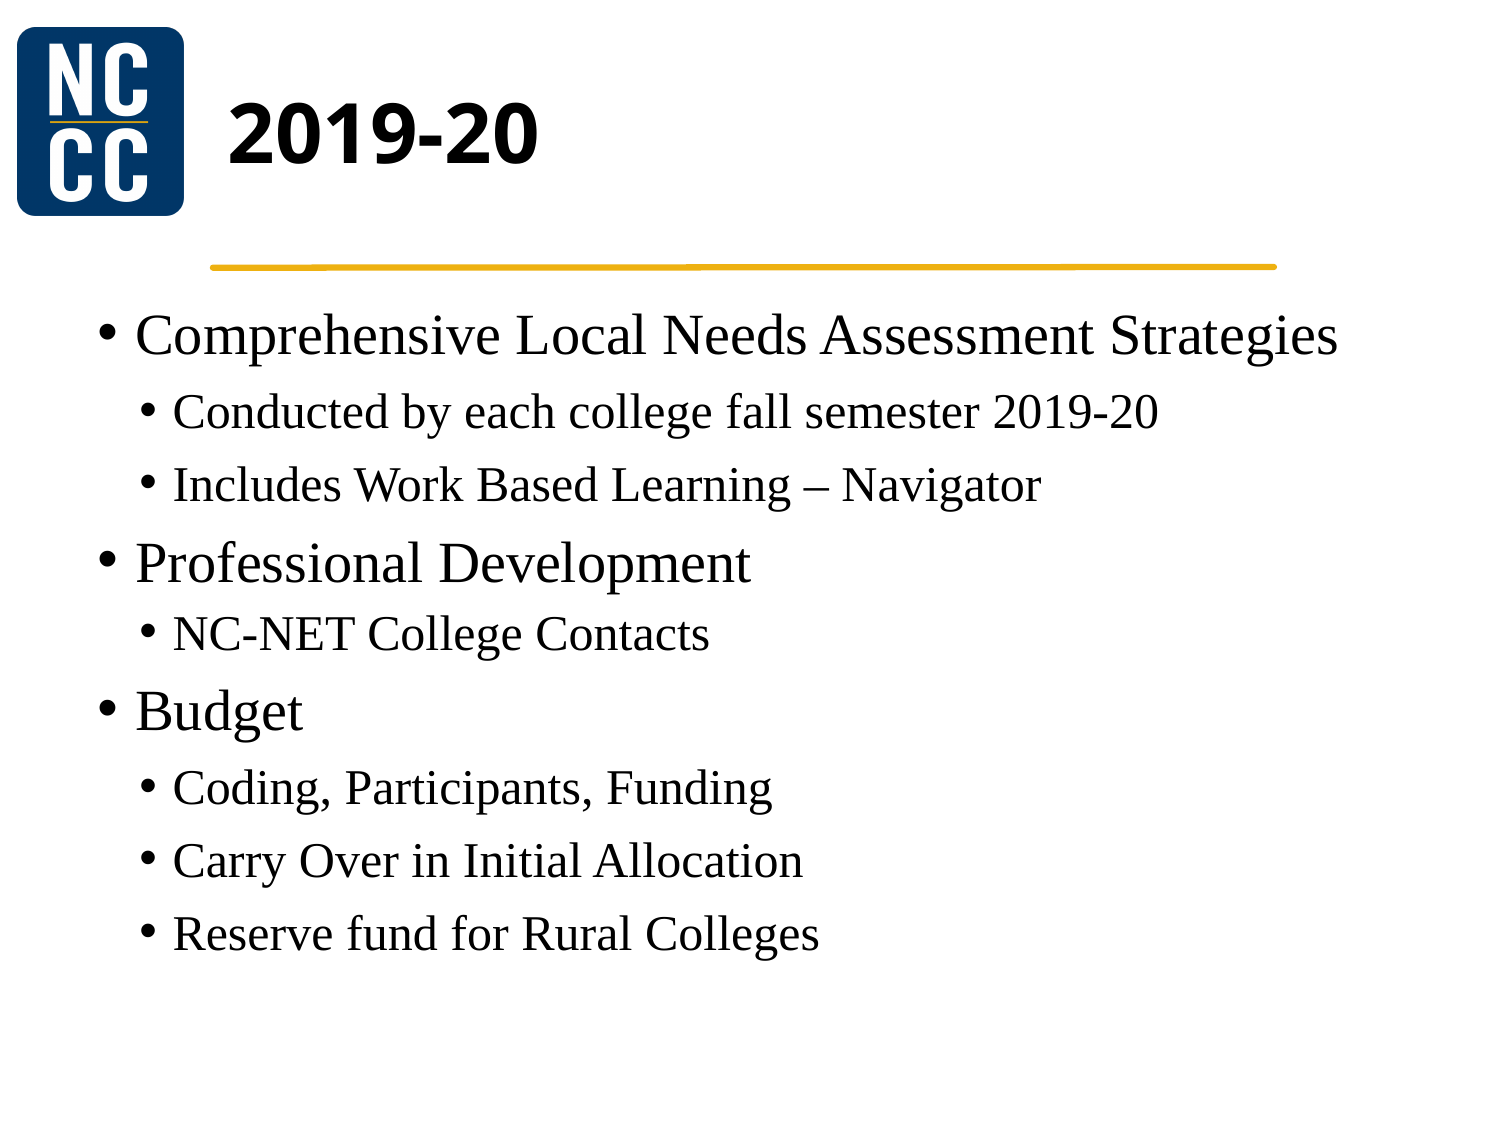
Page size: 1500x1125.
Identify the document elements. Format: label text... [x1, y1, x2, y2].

picture [17, 27, 184, 216]
title 2019-20 [212, 27, 1421, 246]
list Comprehensive Local Needs Assessment Strategies Conducted by each college fall semester 2019-20 Includes Work Based Learning – Navigator Professional Development NC-NET College Contacts Budget Coding, Participants, Funding Carry Over in Initial Allocation Reserve fund for Rural Colleges [82, 288, 1480, 1098]
